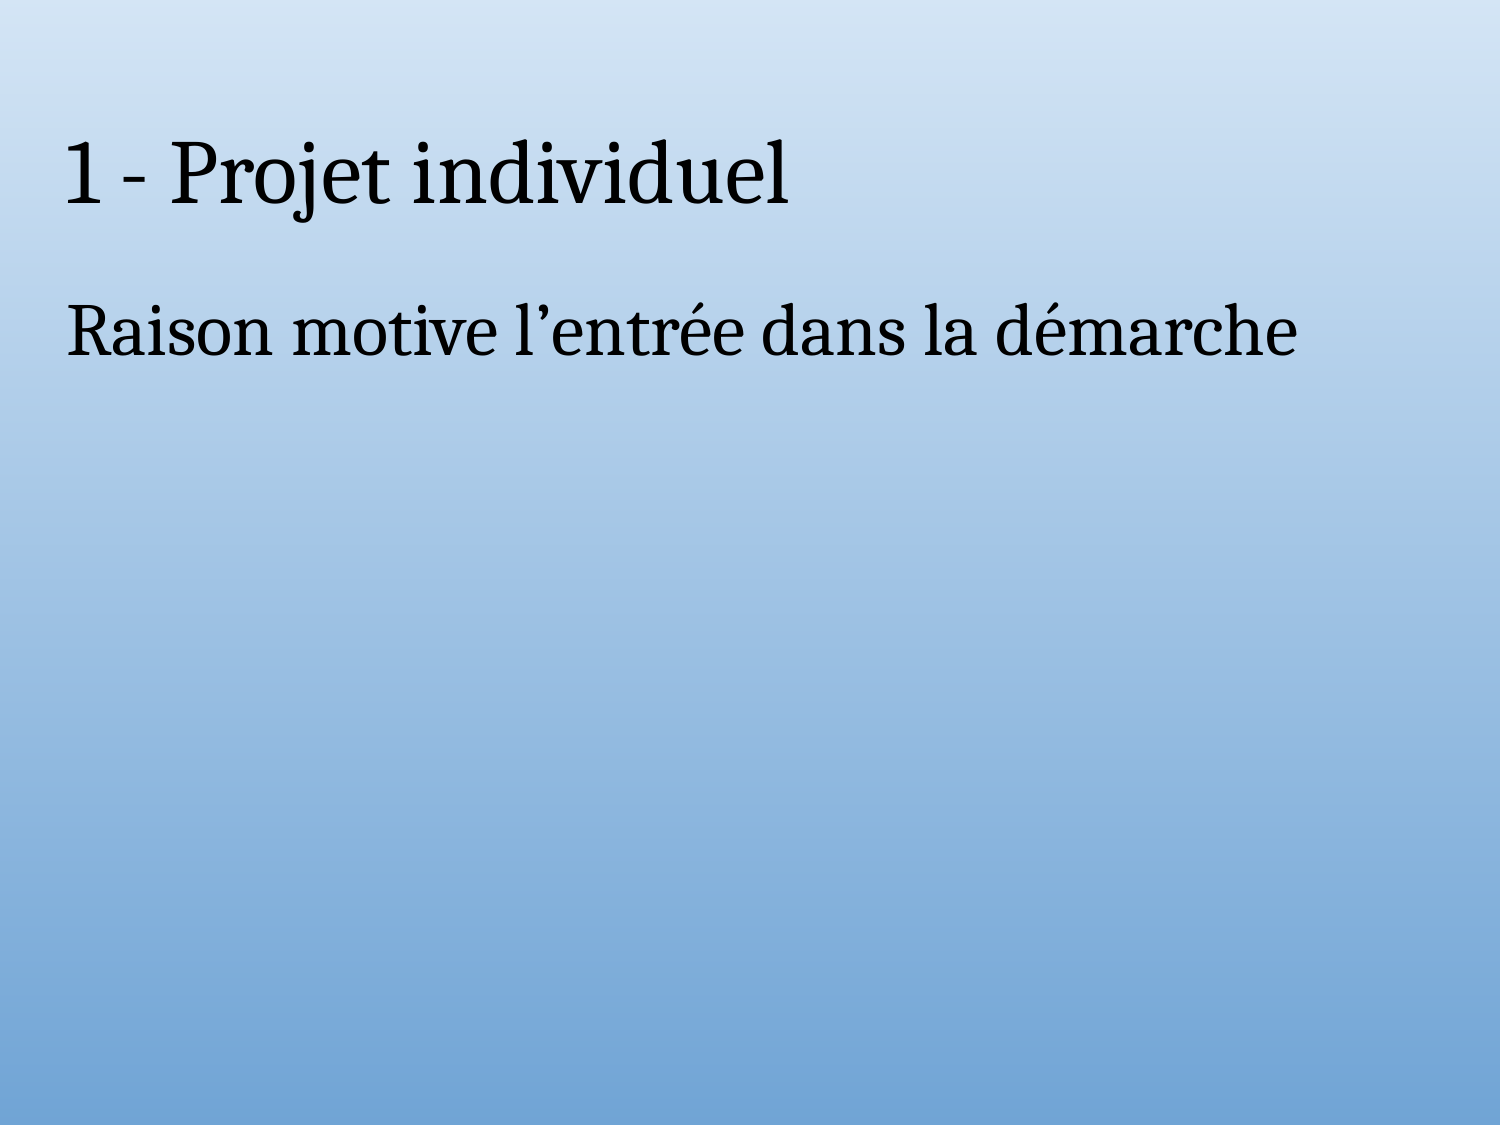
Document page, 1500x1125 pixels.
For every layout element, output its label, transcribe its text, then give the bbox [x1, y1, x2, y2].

list Raison motive l’entrée dans la démarche [51, 252, 1449, 1000]
title 1 - Projet individuel [51, 97, 1449, 223]
